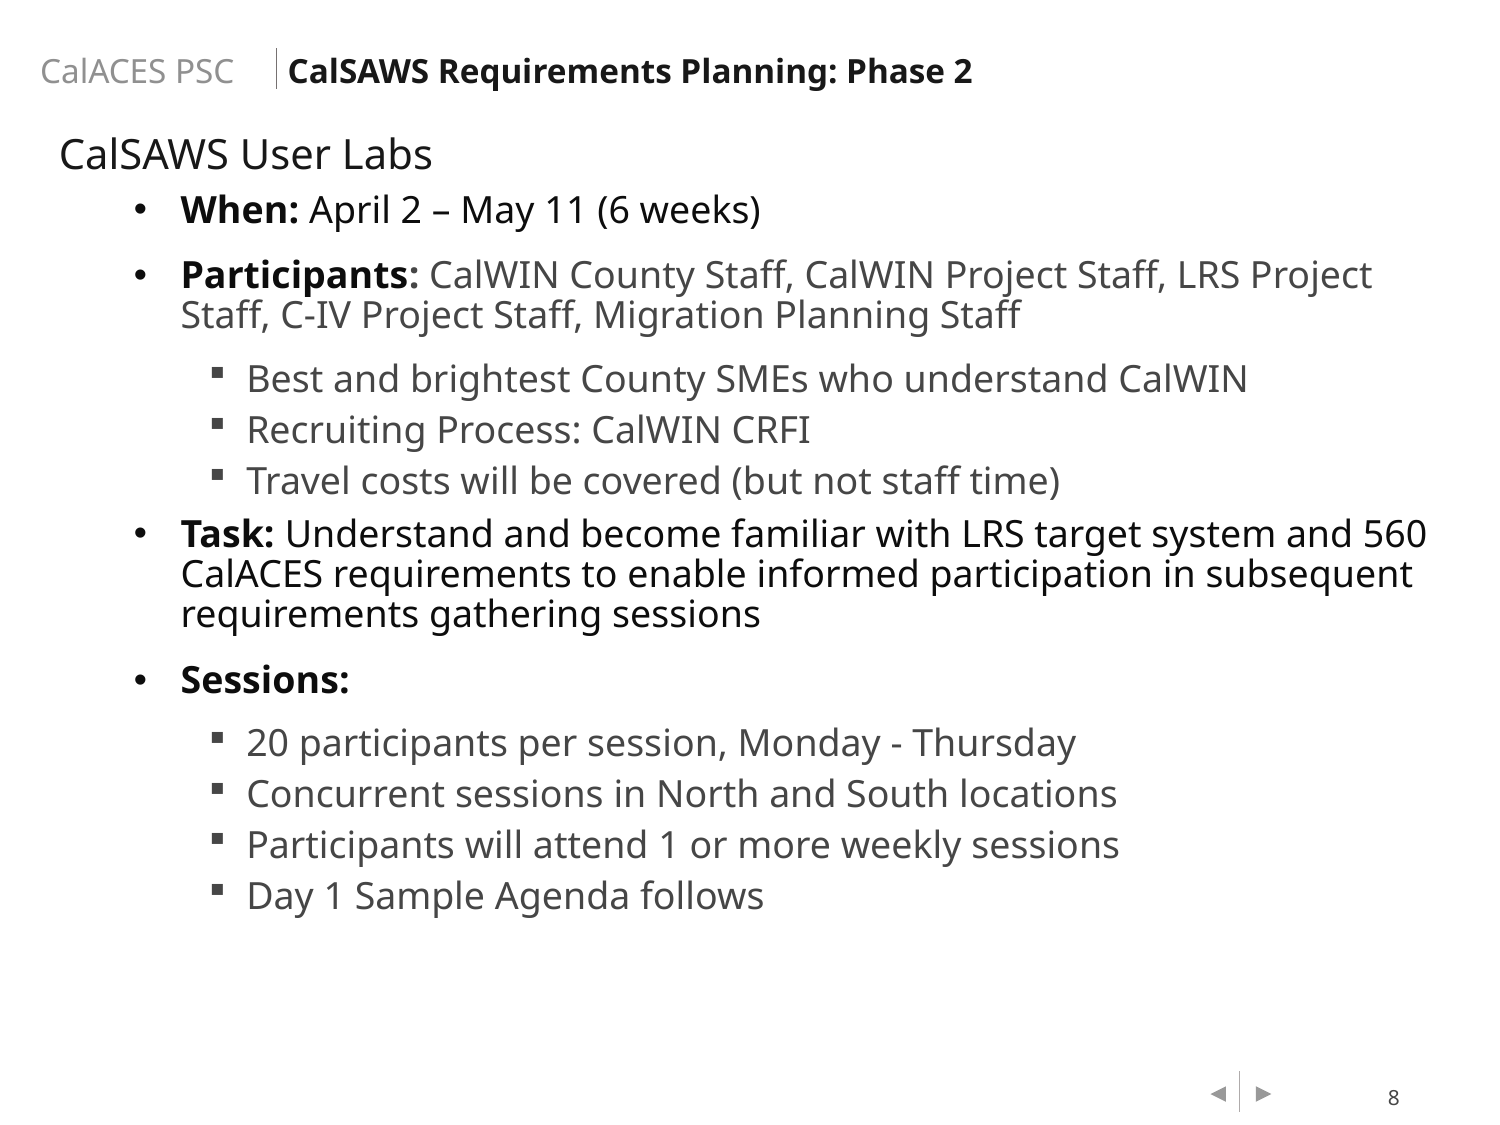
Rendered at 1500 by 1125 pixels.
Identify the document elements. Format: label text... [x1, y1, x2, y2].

list CalSAWS Requirements Planning: Phase 2 [287, 44, 1373, 100]
list CalSAWS User Labs When: April 2 – May 11 (6 weeks) Participants: CalWIN County Staff, CalWIN Project Staff, LRS Project Staff, C-IV Project Staff, Migration Planning Staff Best and brightest County SMEs who understand CalWIN Recruiting Process: CalWIN CRFI Travel costs will be covered (but not staff time) Task: Understand and become familiar with LRS target system and 560 CalACES requirements to enable informed participation in subsequent requirements gathering sessions Sessions: 20 participants per session, Monday - Thursday Concurrent sessions in North and South locations Participants will attend 1 or more weekly sessions Day 1 Sample Agenda follows [44, 125, 1456, 1086]
